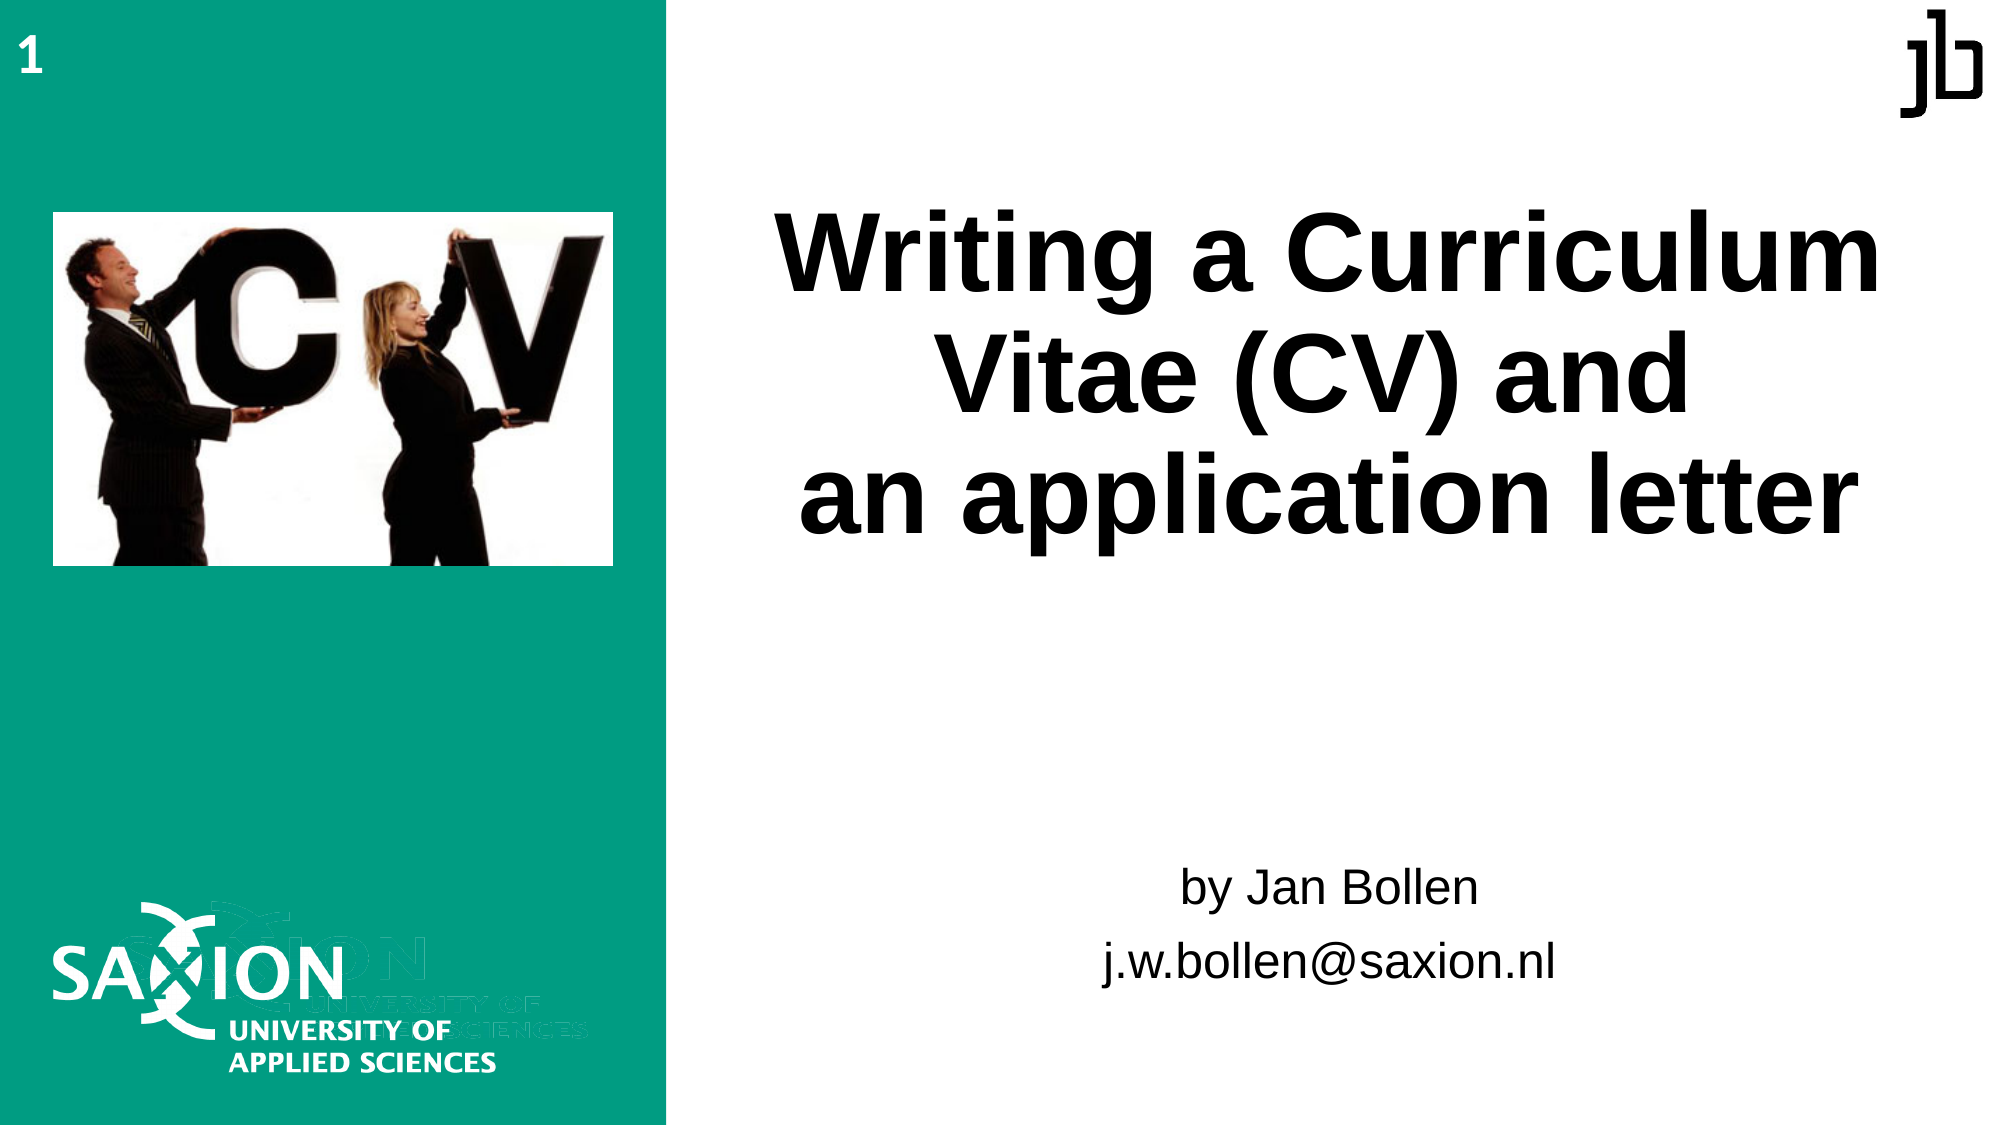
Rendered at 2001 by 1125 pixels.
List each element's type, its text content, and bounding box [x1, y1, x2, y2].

title Writing a Curriculum Vitae (CV) and an application letter [659, 0, 2000, 566]
subtitle by Jan Bollen j.w.bollen@saxion.nl [659, 853, 2000, 1125]
text_box 1 [0, 7, 97, 93]
picture [1898, 7, 1984, 119]
picture [0, 850, 643, 1125]
picture [53, 212, 613, 566]
